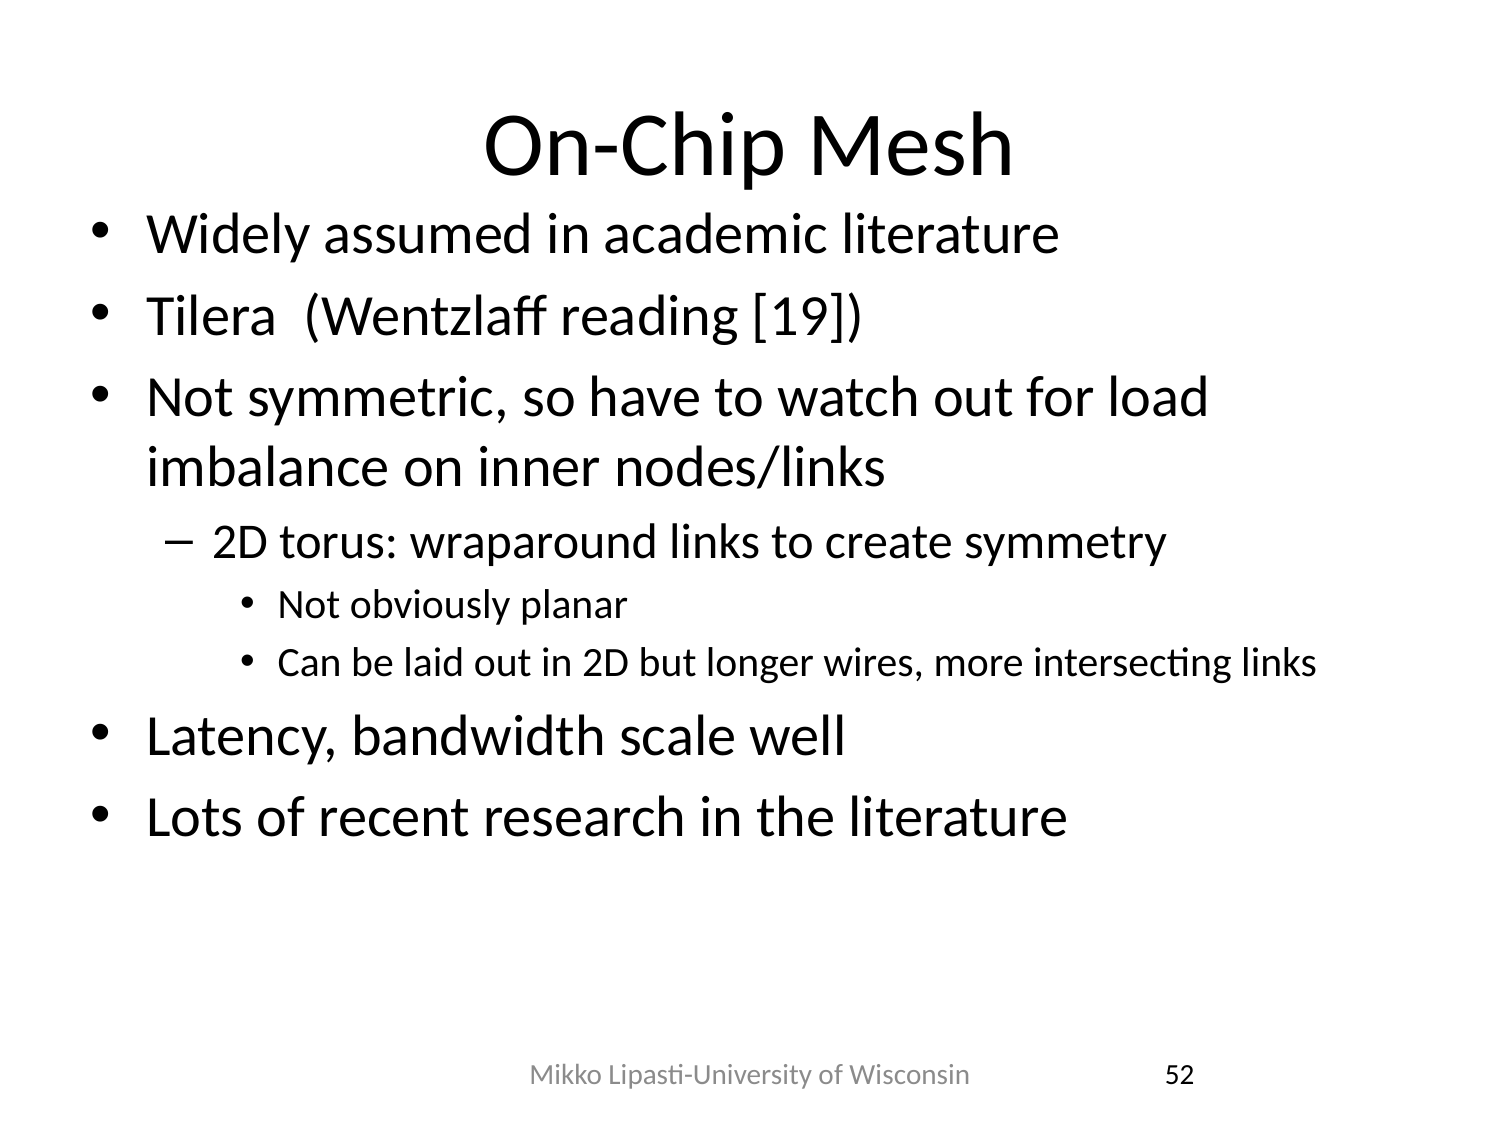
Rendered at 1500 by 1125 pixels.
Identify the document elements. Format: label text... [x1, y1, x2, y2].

list Widely assumed in academic literature Tilera (Wentzlaff reading [19]) Not symmetric, so have to watch out for load imbalance on inner nodes/links 2D torus: wraparound links to create symmetry Not obviously planar Can be laid out in 2D but longer wires, more intersecting links Latency, bandwidth scale well Lots of recent research in the literature [74, 187, 1426, 1038]
footer Mikko Lipasti-University of Wisconsin [512, 1042, 988, 1103]
title On-Chip Mesh [74, 44, 1426, 187]
slide_number 52 [1074, 1042, 1425, 1103]
